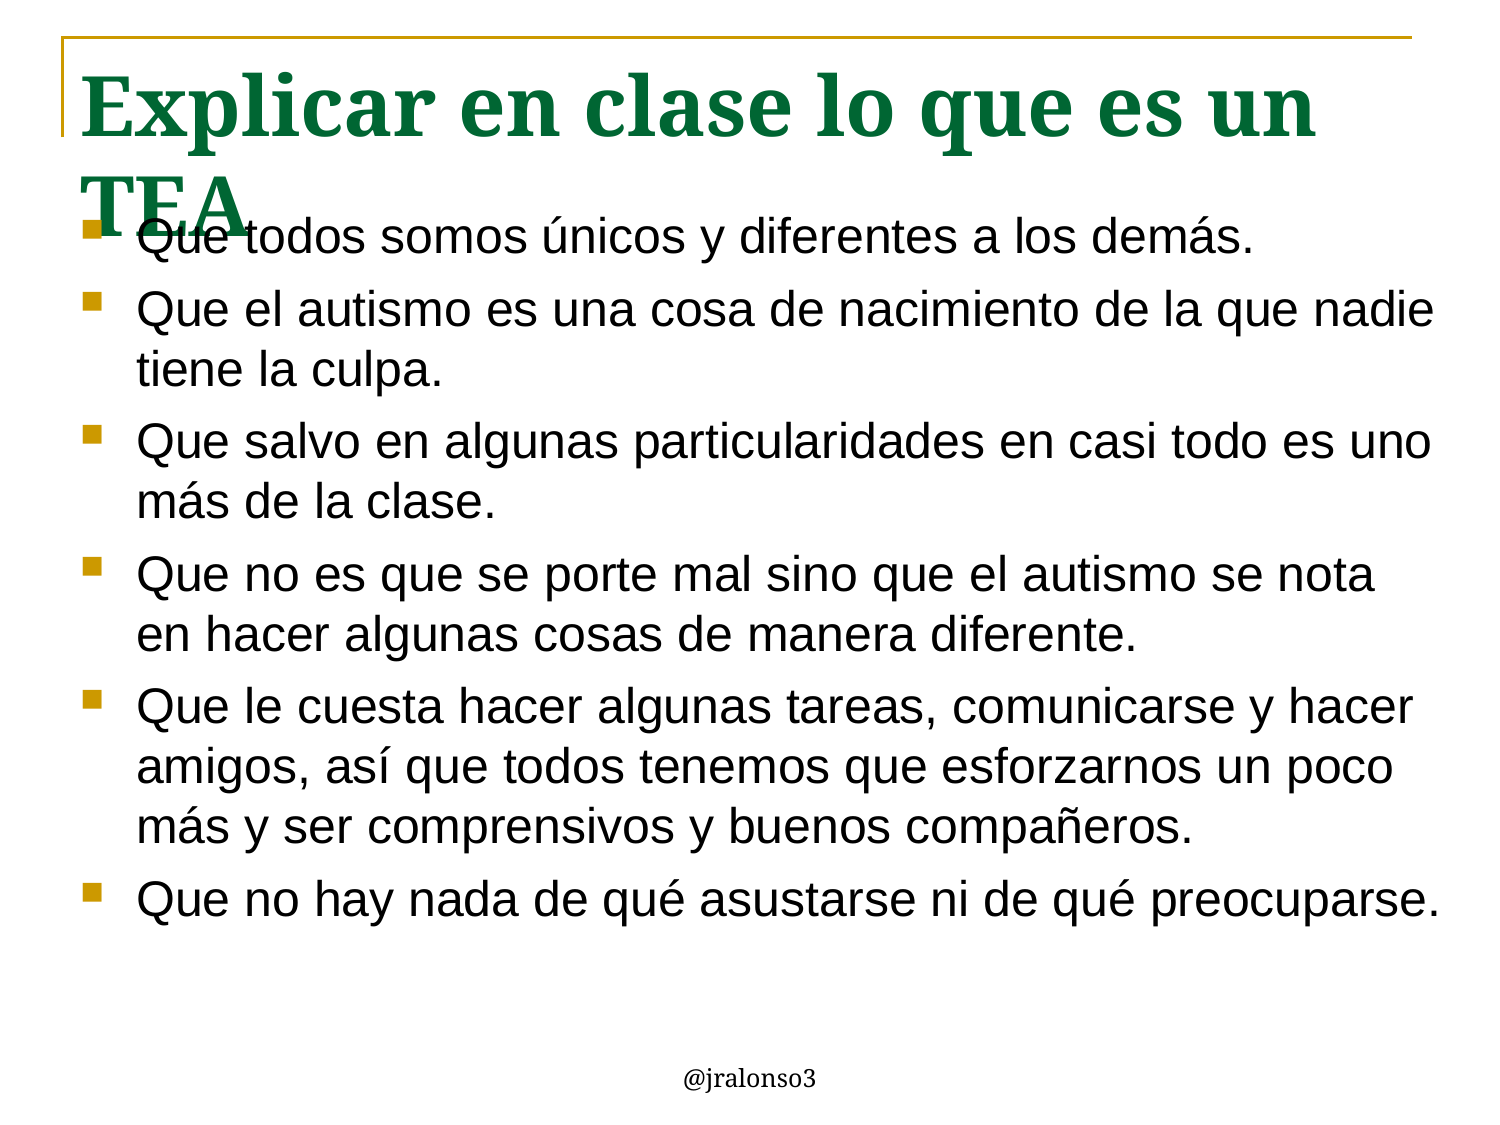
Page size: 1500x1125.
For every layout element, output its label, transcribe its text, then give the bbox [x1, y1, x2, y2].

list Que todos somos únicos y diferentes a los demás. Que el autismo es una cosa de nacimiento de la que nadie tiene la culpa. Que salvo en algunas particularidades en casi todo es uno más de la clase. Que no es que se porte mal sino que el autismo se nota en hacer algunas cosas de manera diferente. Que le cuesta hacer algunas tareas, comunicarse y hacer amigos, así que todos tenemos que esforzarnos un poco más y ser comprensivos y buenos compañeros. Que no hay nada de qué asustarse ni de qué preocuparse. [64, 196, 1459, 940]
footer @jralonso3 [512, 1024, 988, 1101]
title Explicar en clase lo que es un TEA [64, 45, 1483, 233]
